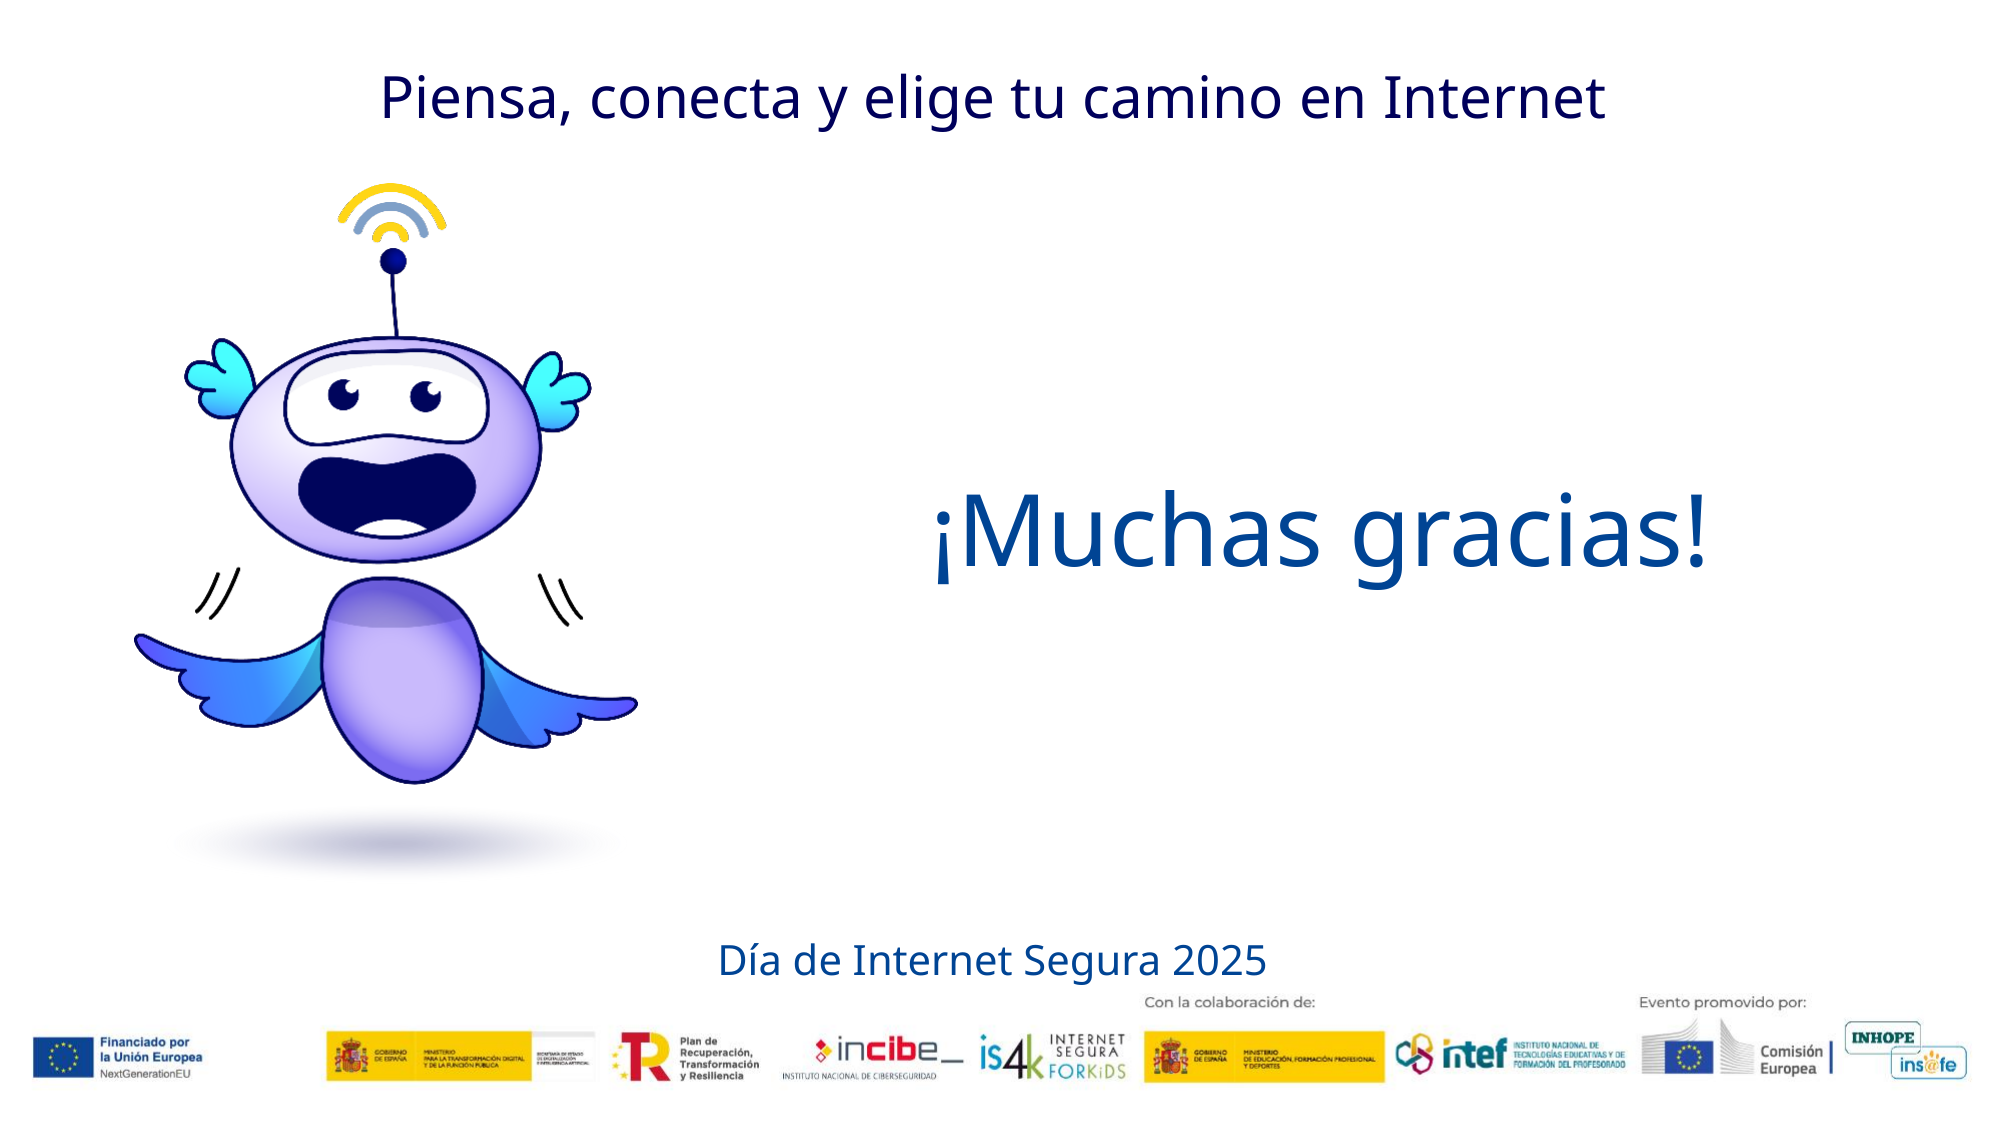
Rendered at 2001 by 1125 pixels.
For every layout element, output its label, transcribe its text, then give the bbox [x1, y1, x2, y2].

title Piensa, conecta y elige tu camino en Internet [285, 55, 1701, 143]
picture [134, 183, 638, 885]
picture [0, 961, 2000, 1123]
subtitle Día de Internet Segura 2025 [285, 931, 1701, 995]
